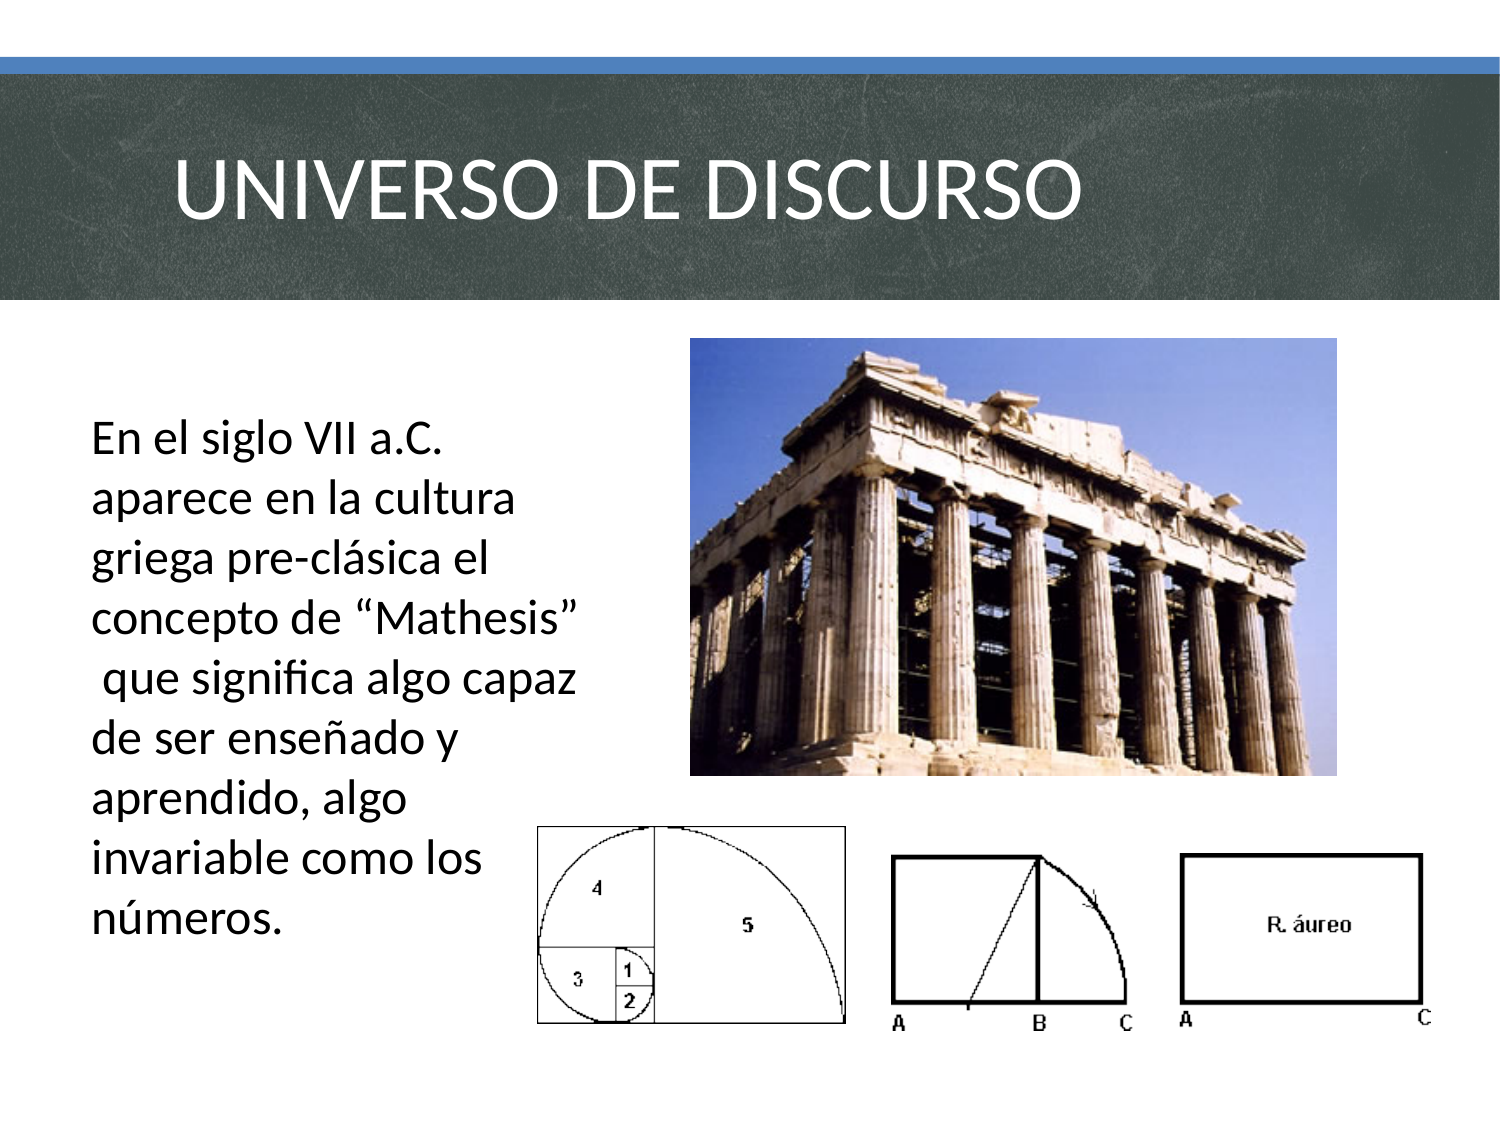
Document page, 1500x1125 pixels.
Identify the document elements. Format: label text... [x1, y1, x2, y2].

title UNIVERSO DE DISCURSO [157, 76, 1343, 300]
picture [690, 337, 1337, 776]
picture [0, 74, 1500, 300]
picture [891, 853, 1431, 1031]
picture [537, 826, 846, 1024]
list En el siglo VII a.C. aparece en la cultura griega pre-clásica el concepto de “Mathesis” que significa algo capaz de ser enseñado y aprendido, algo invariable como los números. [76, 397, 597, 1014]
